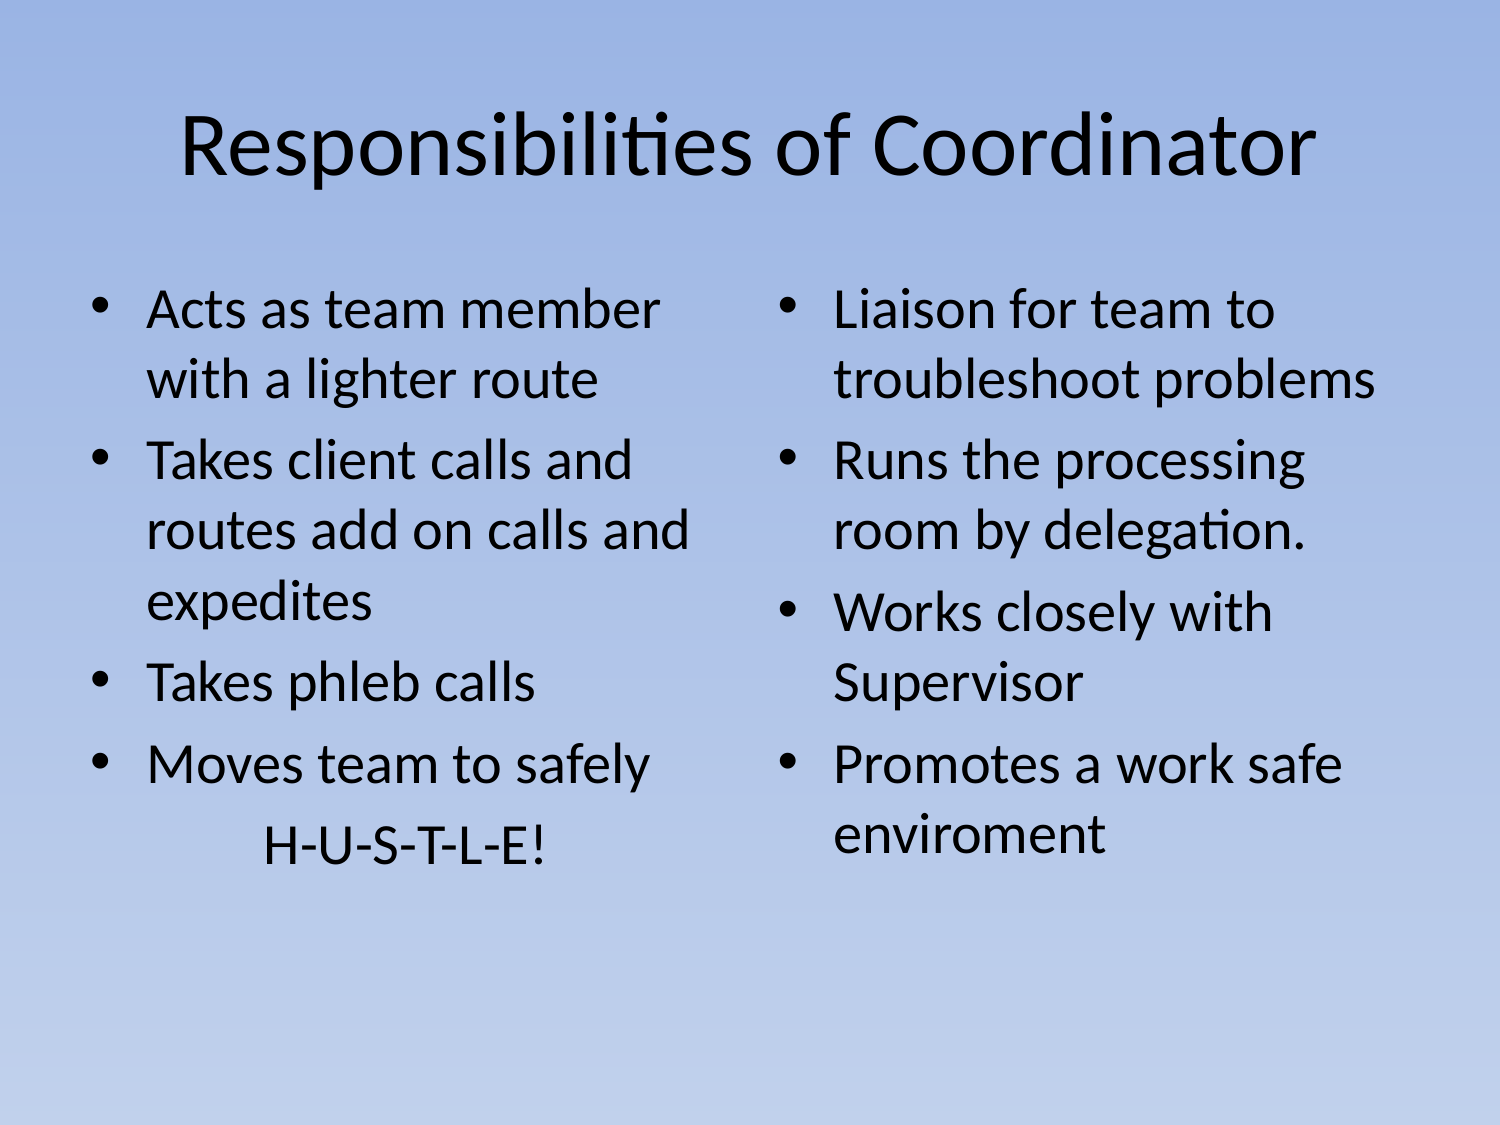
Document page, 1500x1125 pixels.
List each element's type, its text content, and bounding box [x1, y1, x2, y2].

list Liaison for team to troubleshoot problems Runs the processing room by delegation. Works closely with Supervisor Promotes a work safe enviroment [762, 262, 1425, 1005]
title Responsibilities of Coordinator [75, 45, 1425, 233]
list Acts as team member with a lighter route Takes client calls and routes add on calls and expedites Takes phleb calls Moves team to safely H-U-S-T-L-E! [75, 262, 738, 1005]
